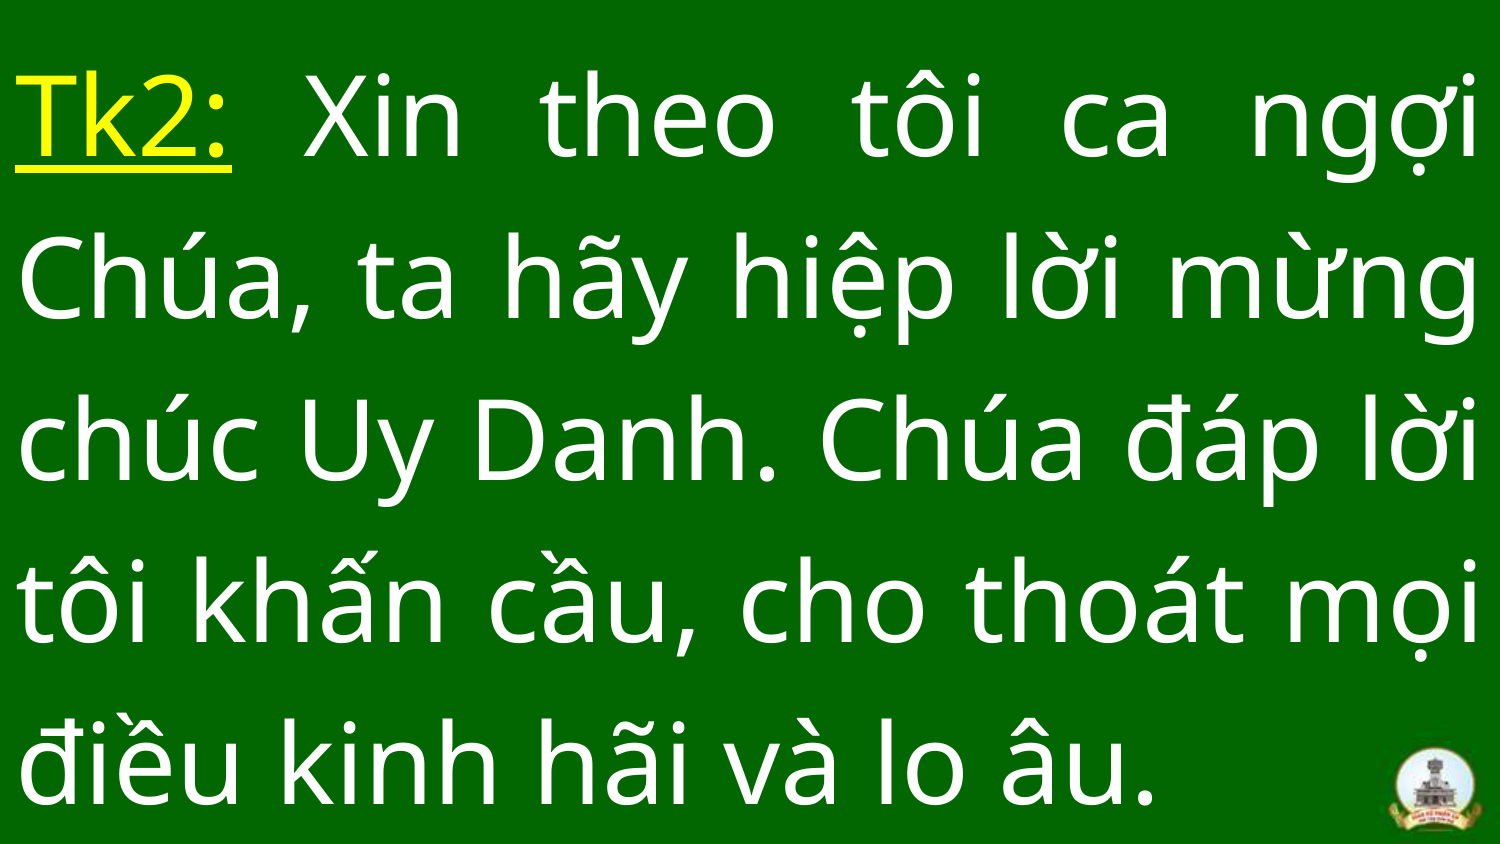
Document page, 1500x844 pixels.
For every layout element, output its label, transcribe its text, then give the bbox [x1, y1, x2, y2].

title Tk2: Xin theo tôi ca ngợi Chúa, ta hãy hiệp lời mừng chúc Uy Danh. Chúa đáp lời tôi khấn cầu, cho thoát mọi điều kinh hãi và lo âu. [0, 0, 1500, 844]
